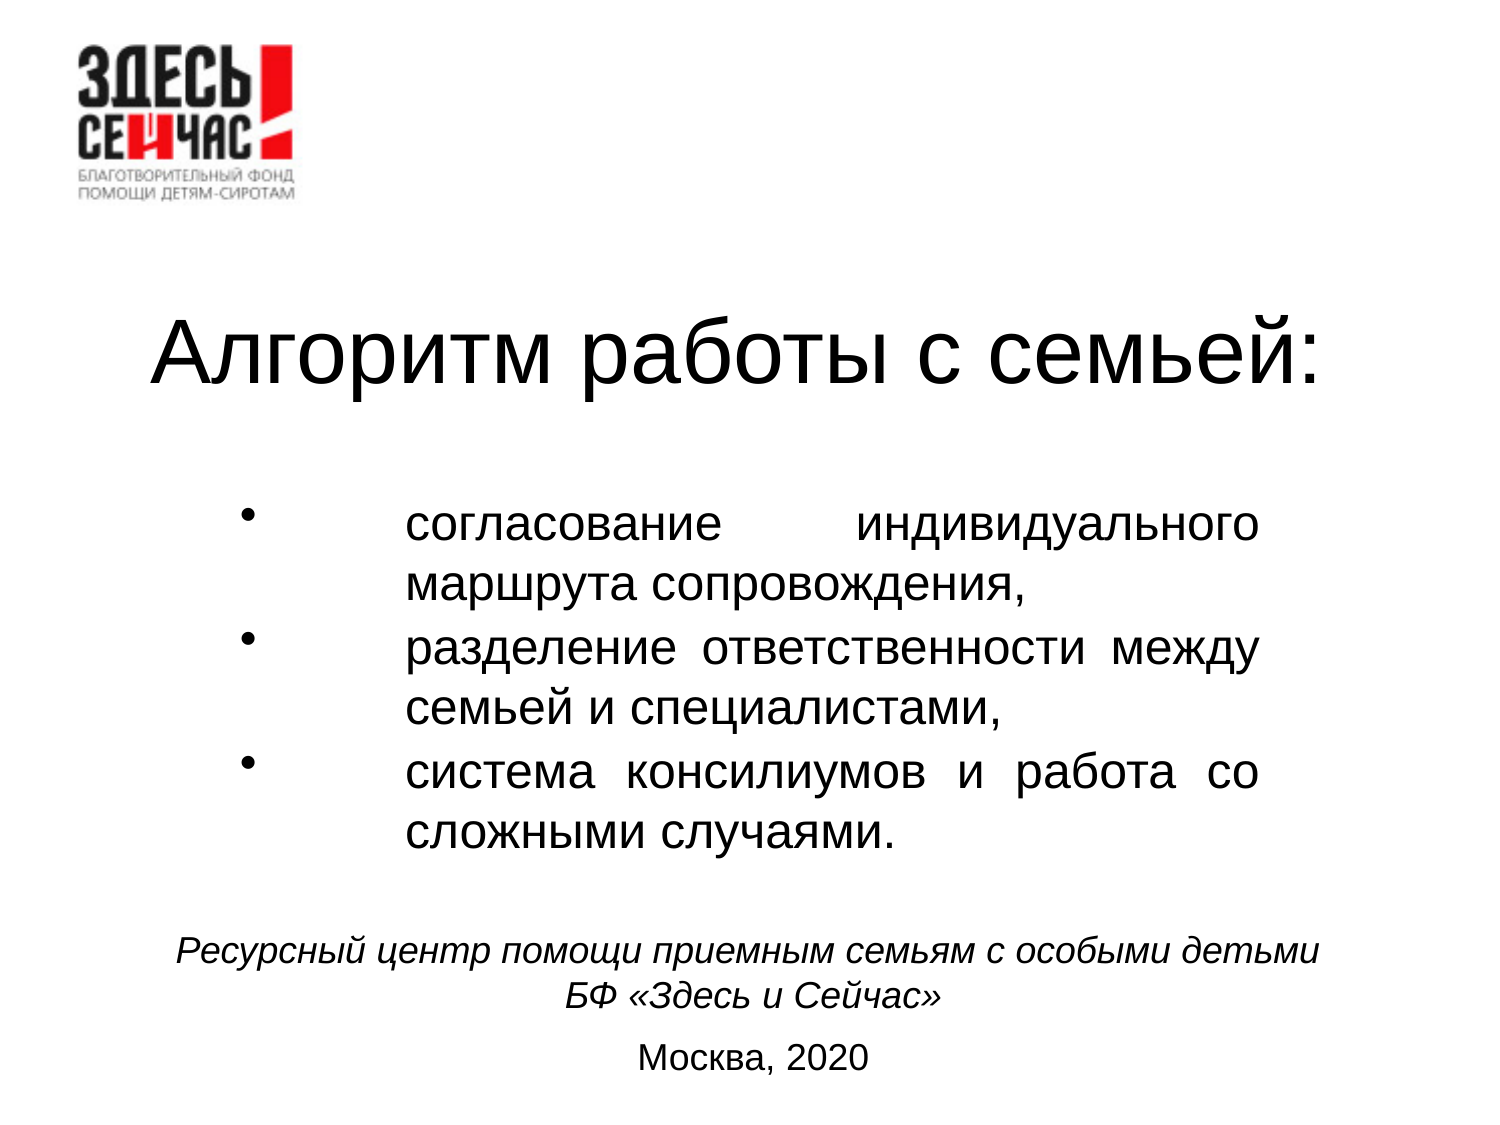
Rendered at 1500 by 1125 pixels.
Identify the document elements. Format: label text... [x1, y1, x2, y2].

text_box Ресурсный центр помощи приемным семьям с особыми детьми БФ «Здесь и Сейчас» Москва, 2020 [70, 918, 1436, 1086]
title Алгоритм работы с семьей: [111, 232, 1388, 462]
subtitle согласование индивидуального маршрута сопровождения, разделение ответственности между семьей и специалистами, система консилиумов и работа со сложными случаями. [224, 482, 1276, 872]
picture [29, 29, 339, 213]
